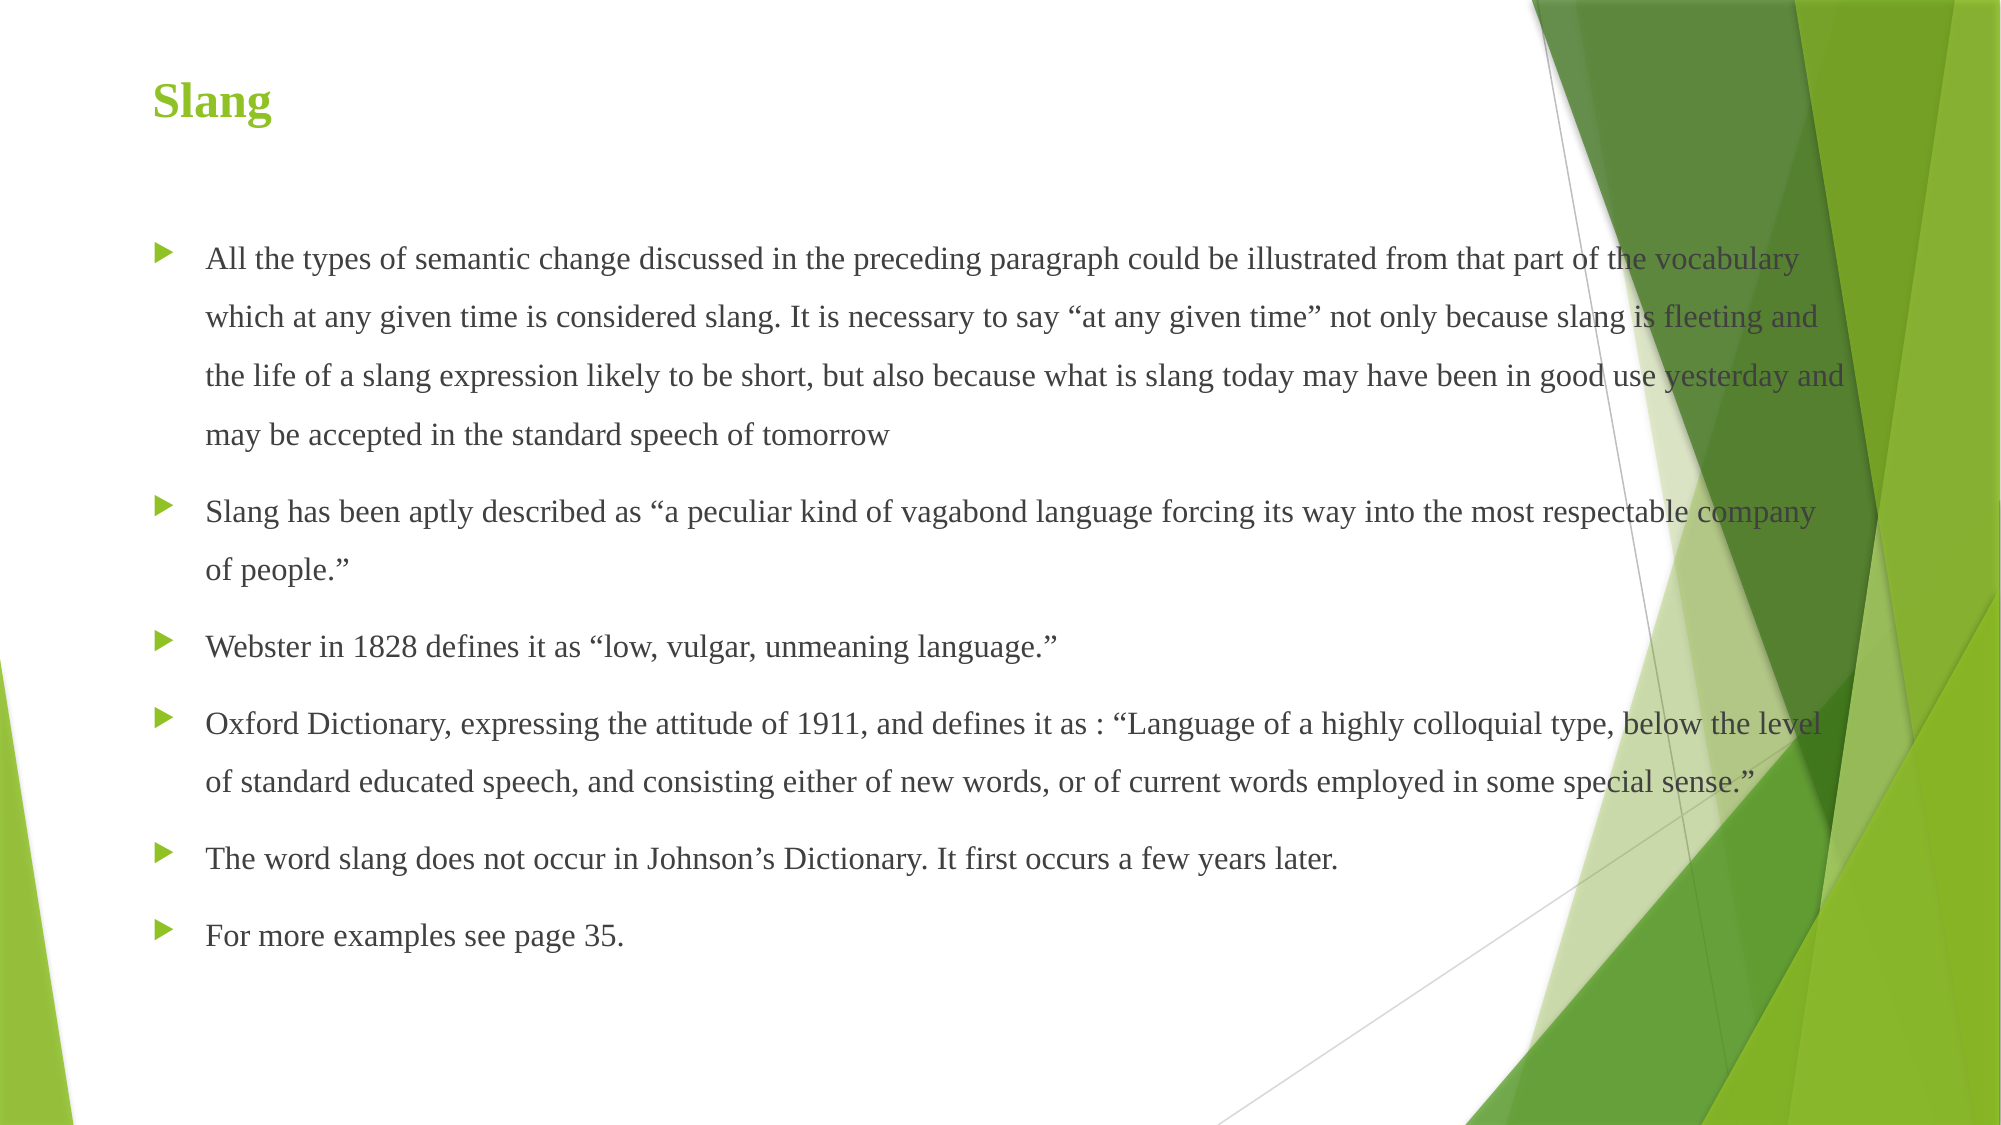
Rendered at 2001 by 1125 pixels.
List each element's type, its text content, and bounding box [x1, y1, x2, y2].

title Slang [137, 59, 1863, 189]
list All the types of semantic change discussed in the preceding paragraph could be illustrated from that part of the vocabulary which at any given time is considered slang. It is necessary to say “at any given time” not only because slang is fleeting and the life of a slang expression likely to be short, but also because what is slang today may have been in good use yesterday and may be accepted in the standard speech of tomorrow Slang has been aptly described as “a peculiar kind of vagabond language forcing its way into the most respectable company of people.” Webster in 1828 defines it as “low, vulgar, unmeaning language.” Oxford Dictionary, expressing the attitude of 1911, and defines it as : “Language of a highly colloquial type, below the level of standard educated speech, and consisting either of new words, or of current words employed in some special sense.” The word slang does not occur in Johnson’s Dictionary. It first occurs a few years later. For more examples see page 35. [137, 209, 1863, 1015]
